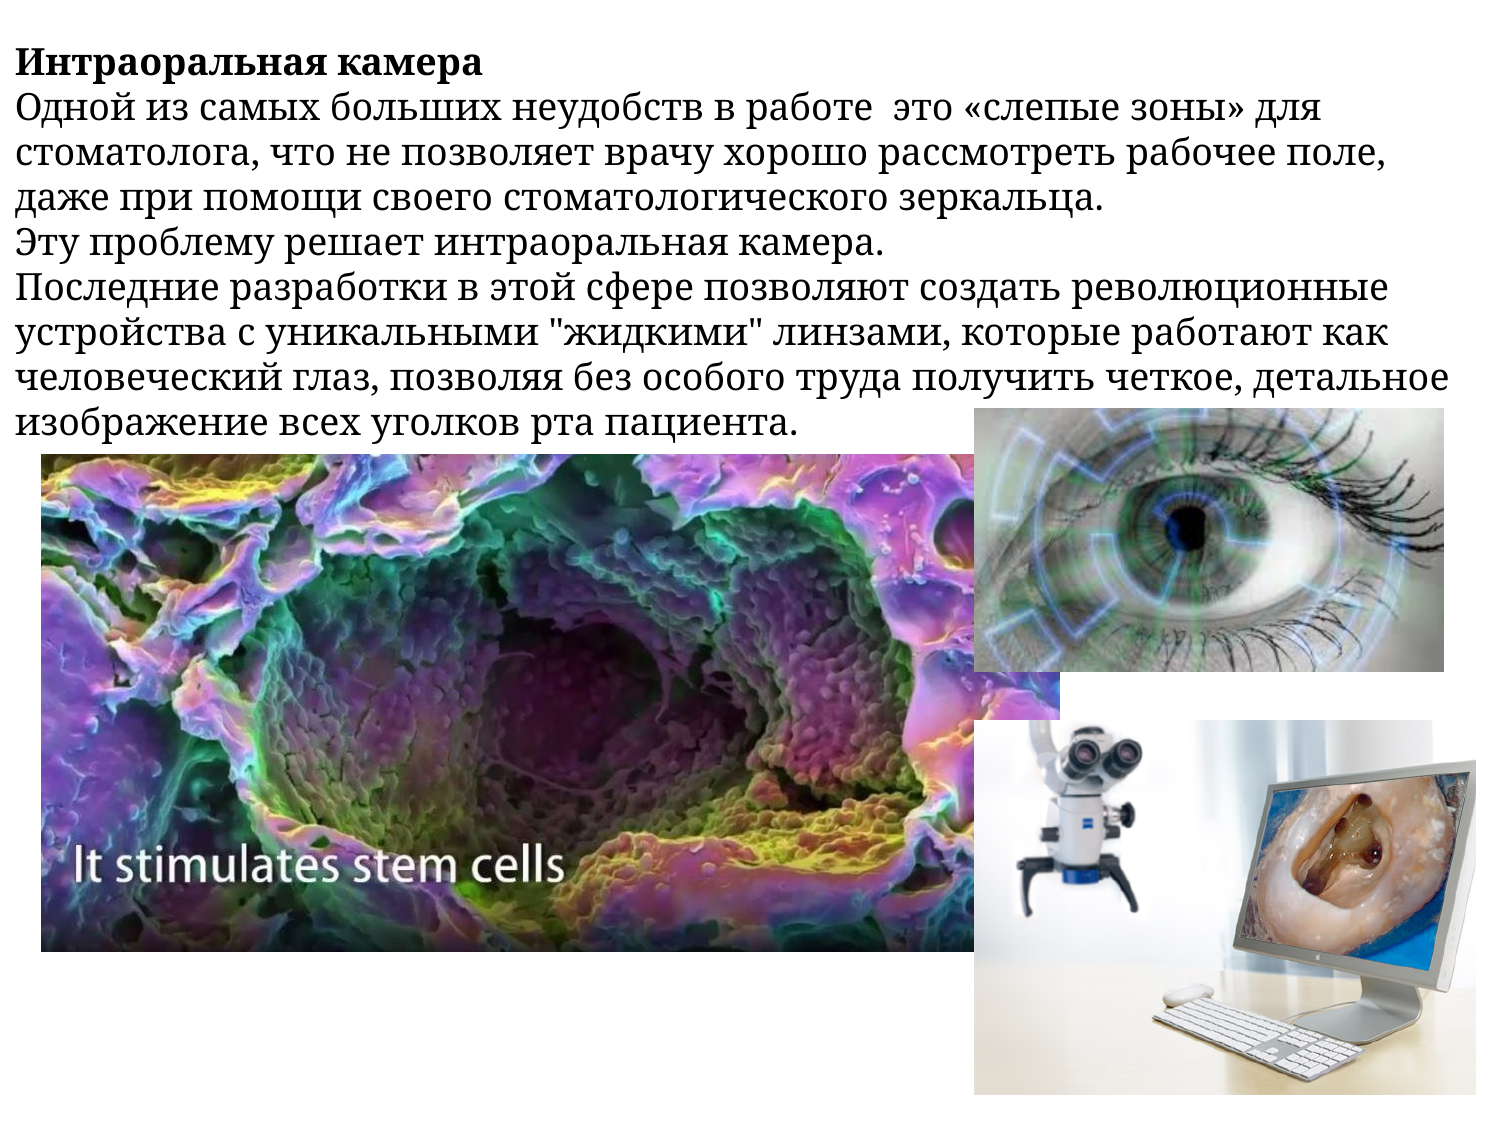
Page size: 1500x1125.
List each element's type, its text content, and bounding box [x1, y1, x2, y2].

text_box Интраоральная камера Одной из самых больших неудобств в работе это «слепые зоны» для стоматолога, что не позволяет врачу хорошо рассмотреть рабочее поле, даже при помощи своего стоматологического зеркальца. Эту проблему решает интраоральная камера. Последние разработки в этой сфере позволяют создать революционные устройства с уникальными "жидкими" линзами, которые работают как человеческий глаз, позволяя без особого труда получить четкое, детальное изображение всех уголков рта пациента. [0, 30, 1476, 451]
picture [40, 408, 1476, 1095]
